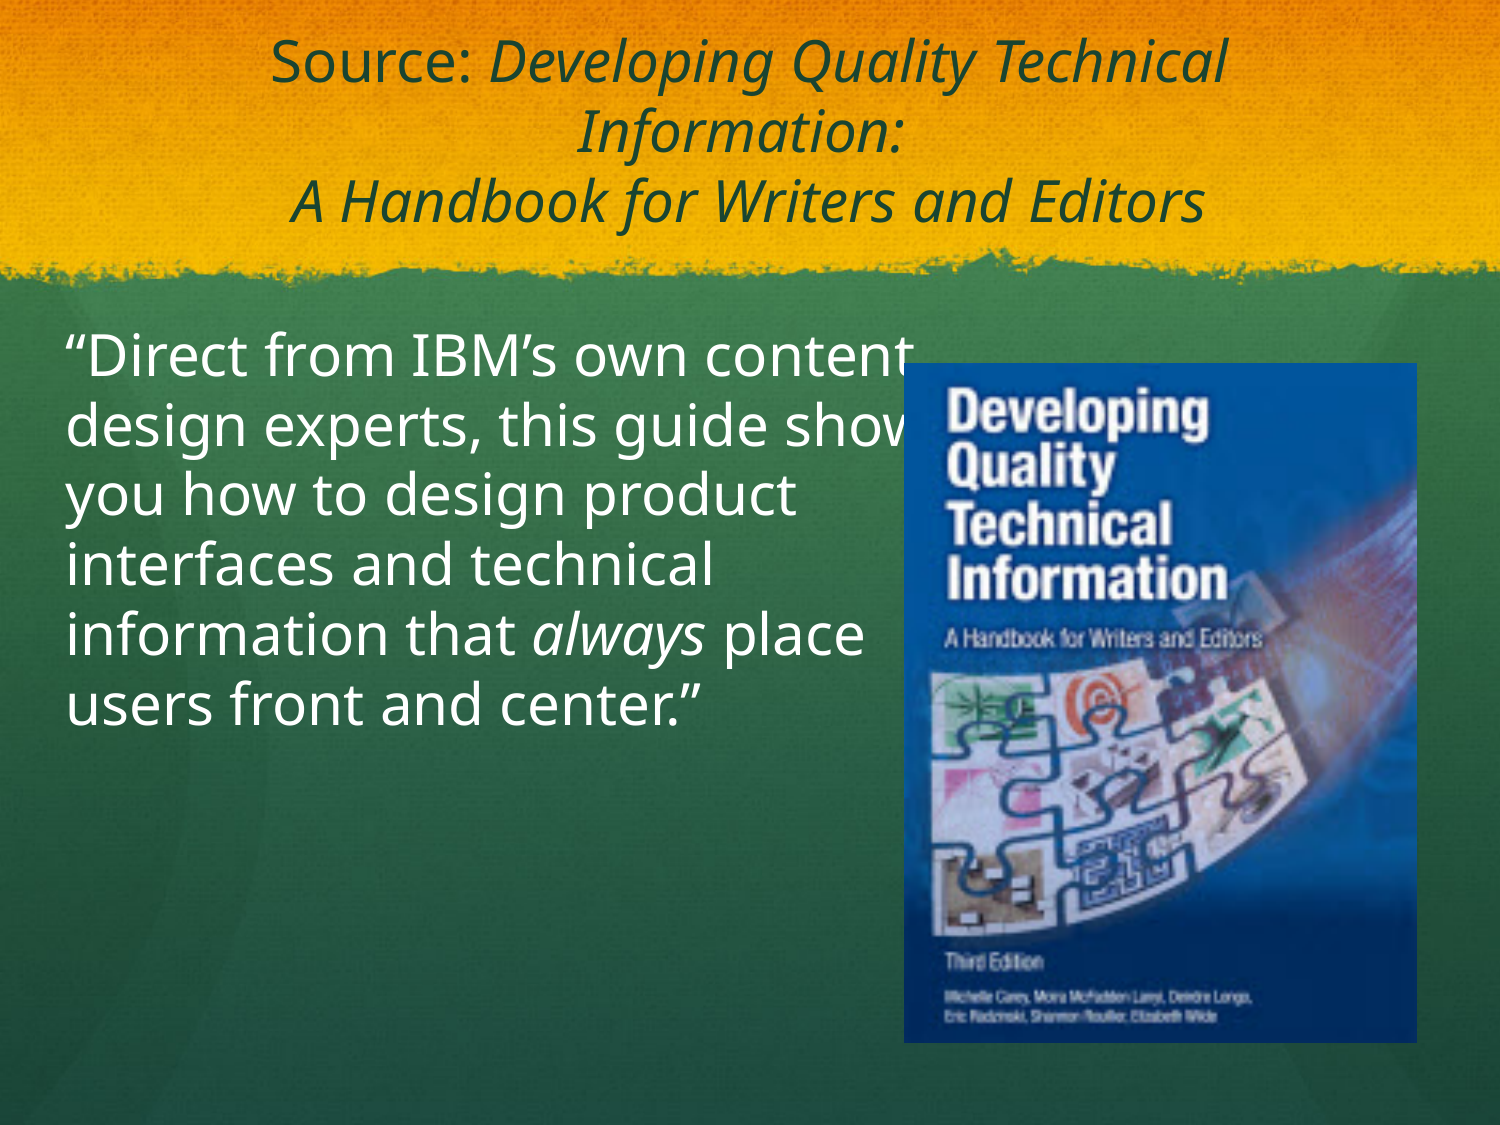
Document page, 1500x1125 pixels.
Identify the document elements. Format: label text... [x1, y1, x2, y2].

picture [0, 0, 1500, 1125]
list “Direct from IBM’s own content design experts, this guide shows you how to design product interfaces and technical information that always place users front and center.” [50, 310, 1378, 1026]
title Source: Developing Quality Technical Information: A Handbook for Writers and Editors [125, 13, 1375, 246]
